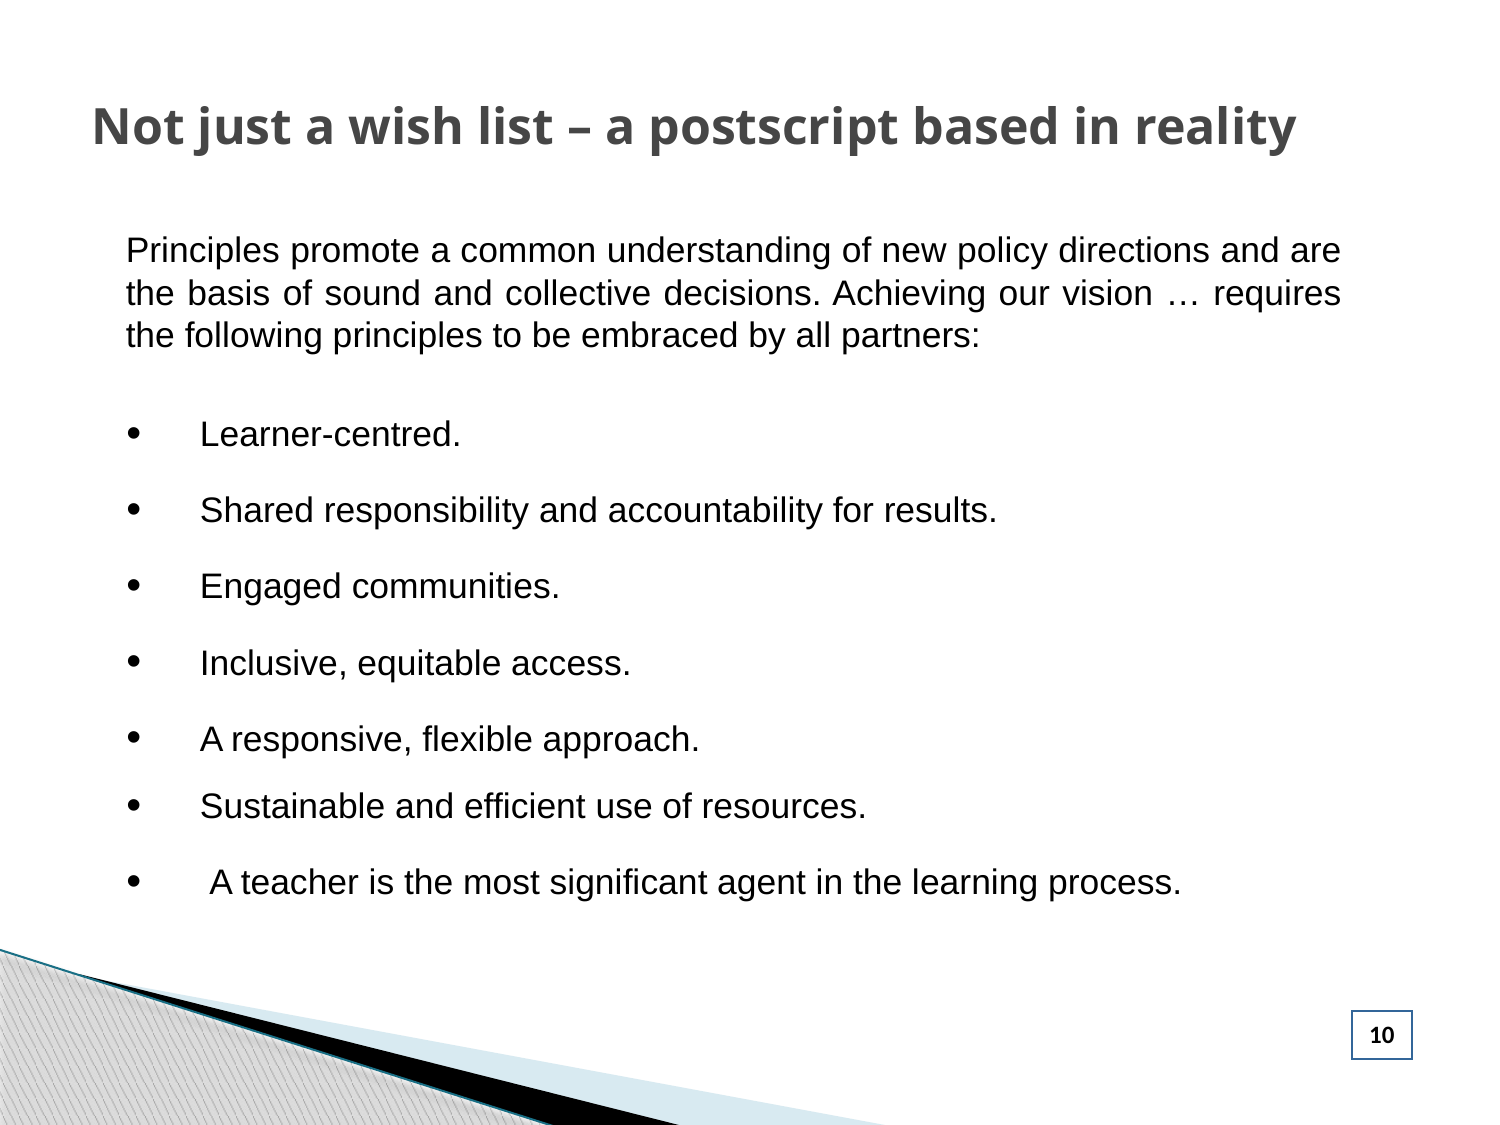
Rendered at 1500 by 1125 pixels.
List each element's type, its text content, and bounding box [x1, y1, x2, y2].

list Principles promote a common understanding of new policy directions and are the basis of sound and collective decisions. Achieving our vision … requires the following principles to be embraced by all partners: Learner-centred. Shared responsibility and accountability for results. Engaged communities. Inclusive, equitable access. A responsive, flexible approach. Sustainable and efficient use of resources. A teacher is the most significant agent in the learning process. [111, 219, 1358, 929]
title Not just a wish list – a postscript based in reality [76, 42, 1329, 206]
text_box 10 [1352, 1011, 1412, 1059]
